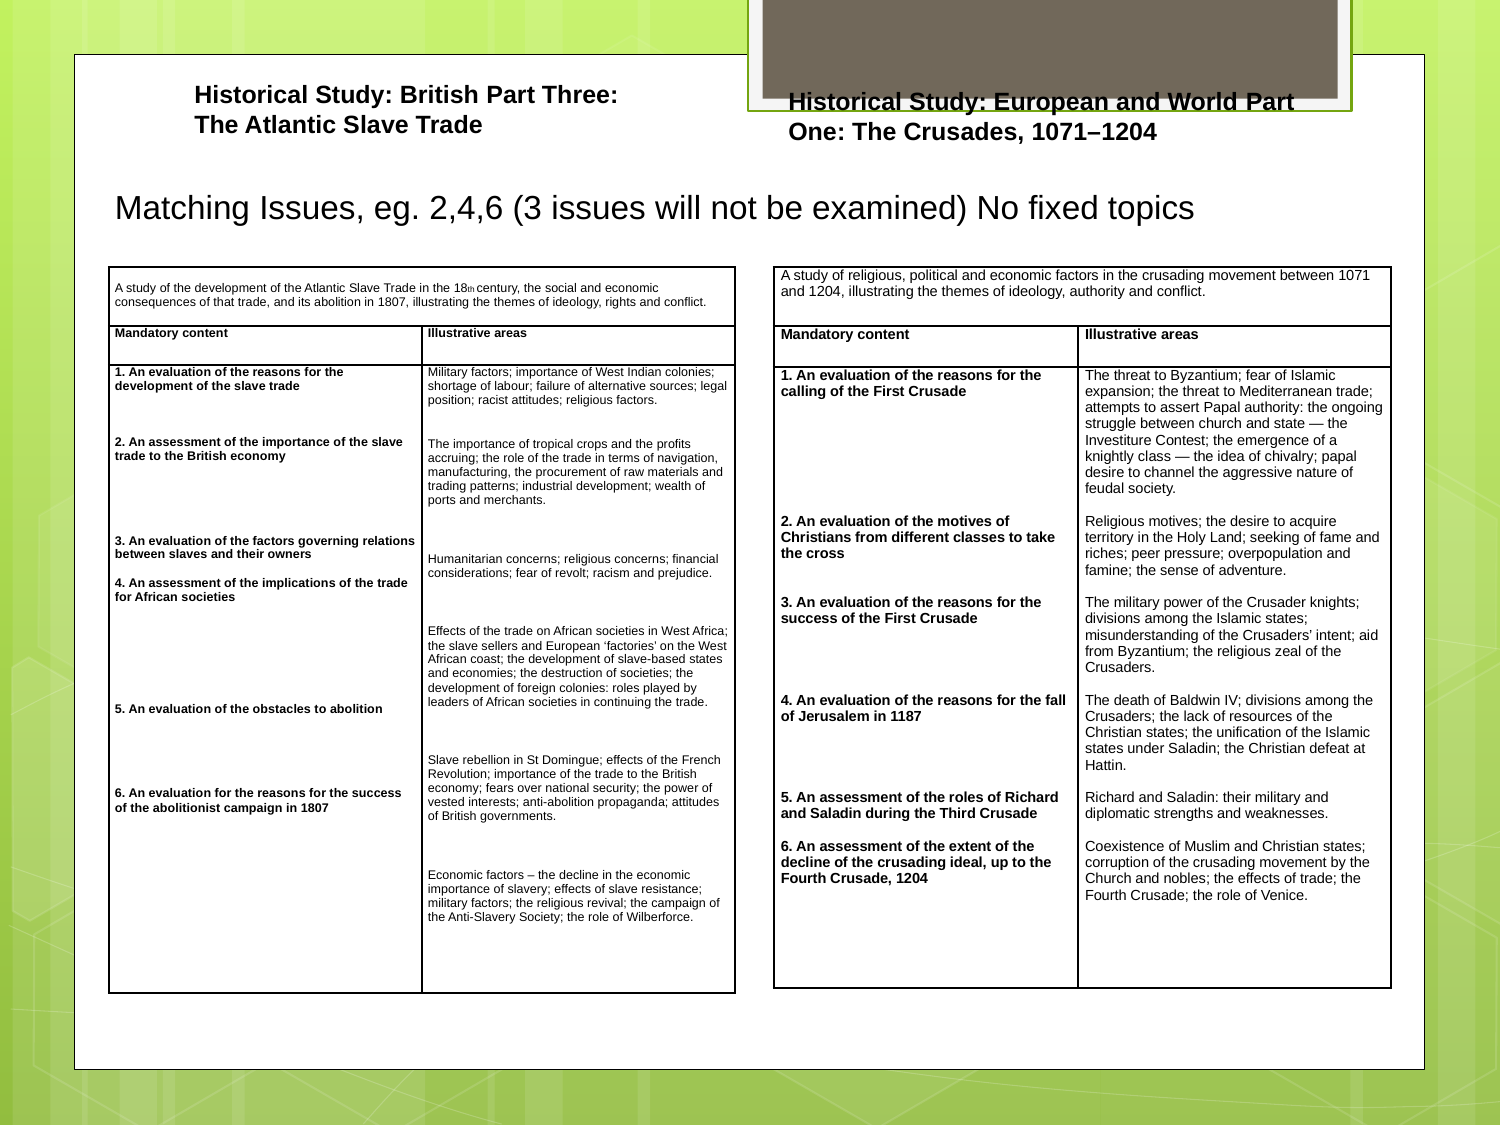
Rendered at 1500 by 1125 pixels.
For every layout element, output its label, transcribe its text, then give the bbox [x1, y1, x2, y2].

text_box Matching Issues, eg. 2,4,6 (3 issues will not be examined) No fixed topics [100, 178, 1388, 234]
table_header A study of the development of the Atlantic Slave Trade in the 18th century, the social and economic consequences of that trade, and its abolition in 1807, illustrating the themes of ideology, rights and conflict. [110, 268, 734, 325]
table_cell 1. An evaluation of the reasons for the calling of the First Crusade 2. An evaluation of the motives of Christians from different classes to take the cross 3. An evaluation of the reasons for the success of the First Crusade 4. An evaluation of the reasons for the fall of Jerusalem in 1187 5. An assessment of the roles of Richard and Saladin during the Third Crusade 6. An assessment of the extent of the decline of the crusading ideal, up to the Fourth Crusade, 1204 [775, 368, 1077, 987]
text_box Historical Study: European and World Part One: The Crusades, 1071–1204 [773, 77, 1329, 153]
text_box Historical Study: British Part Three: The Atlantic Slave Trade [179, 71, 664, 147]
table_cell The threat to Byzantium; fear of Islamic expansion; the threat to Mediterranean trade; attempts to assert Papal authority: the ongoing struggle between church and state — the Investiture Contest; the emergence of a knightly class — the idea of chivalry; papal desire to channel the aggressive nature of feudal society. Religious motives; the desire to acquire territory in the Holy Land; seeking of fame and riches; peer pressure; overpopulation and famine; the sense of adventure. The military power of the Crusader knights; divisions among the Islamic states; misunderstanding of the Crusaders’ intent; aid from Byzantium; the religious zeal of the Crusaders. The death of Baldwin IV; divisions among the Crusaders; the lack of resources of the Christian states; the unification of the Islamic states under Saladin; the Christian defeat at Hattin. Richard and Saladin: their military and diplomatic strengths and weaknesses. Coexistence of Muslim and Christian states; corruption of the crusading movement by the Church and nobles; the effects of trade; the Fourth Crusade; the role of Venice. [1079, 368, 1390, 987]
table_header A study of religious, political and economic factors in the crusading movement between 1071 and 1204, illustrating the themes of ideology, authority and conflict. [775, 268, 1390, 325]
table_cell Mandatory content [775, 327, 1077, 366]
table_cell Illustrative areas [423, 327, 734, 364]
table_cell Military factors; importance of West Indian colonies; shortage of labour; failure of alternative sources; legal position; racist attitudes; religious factors. The importance of tropical crops and the profits accruing; the role of the trade in terms of navigation, manufacturing, the procurement of raw materials and trading patterns; industrial development; wealth of ports and merchants. Humanitarian concerns; religious concerns; financial considerations; fear of revolt; racism and prejudice. Effects of the trade on African societies in West Africa; the slave sellers and European ‘factories’ on the West African coast; the development of slave-based states and economies; the destruction of societies; the development of foreign colonies: roles played by leaders of African societies in continuing the trade. Slave rebellion in St Domingue; effects of the French Revolution; importance of the trade to the British economy; fears over national security; the power of vested interests; anti-abolition propaganda; attitudes of British governments. Economic factors – the decline in the economic importance of slavery; effects of slave resistance; military factors; the religious revival; the campaign of the Anti-Slavery Society; the role of Wilberforce. [423, 366, 734, 992]
table_cell 1. An evaluation of the reasons for the development of the slave trade 2. An assessment of the importance of the slave trade to the British economy 3. An evaluation of the factors governing relations between slaves and their owners 4. An assessment of the implications of the trade for African societies 5. An evaluation of the obstacles to abolition 6. An evaluation for the reasons for the success of the abolitionist campaign in 1807 [110, 366, 421, 992]
table_cell Mandatory content [110, 327, 421, 364]
table_cell Illustrative areas [1079, 327, 1390, 366]
